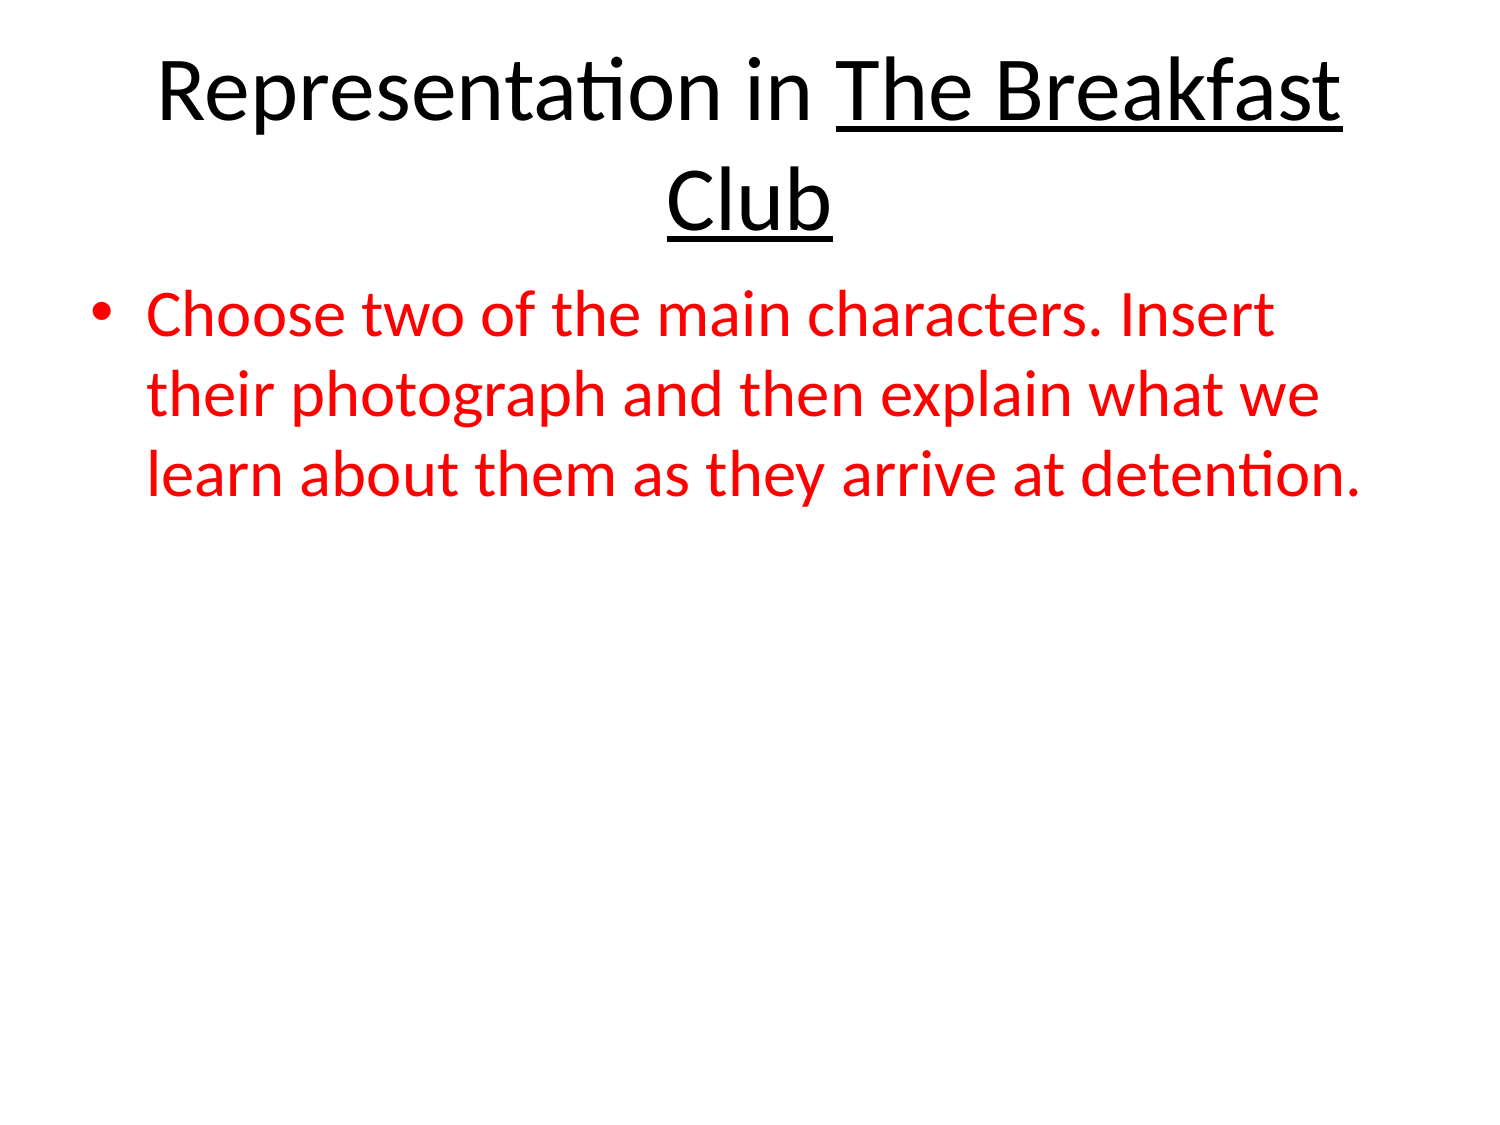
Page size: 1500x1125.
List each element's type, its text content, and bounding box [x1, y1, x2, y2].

title Representation in The Breakfast Club [75, 45, 1425, 233]
list Choose two of the main characters. Insert their photograph and then explain what we learn about them as they arrive at detention. [75, 262, 1425, 1005]
